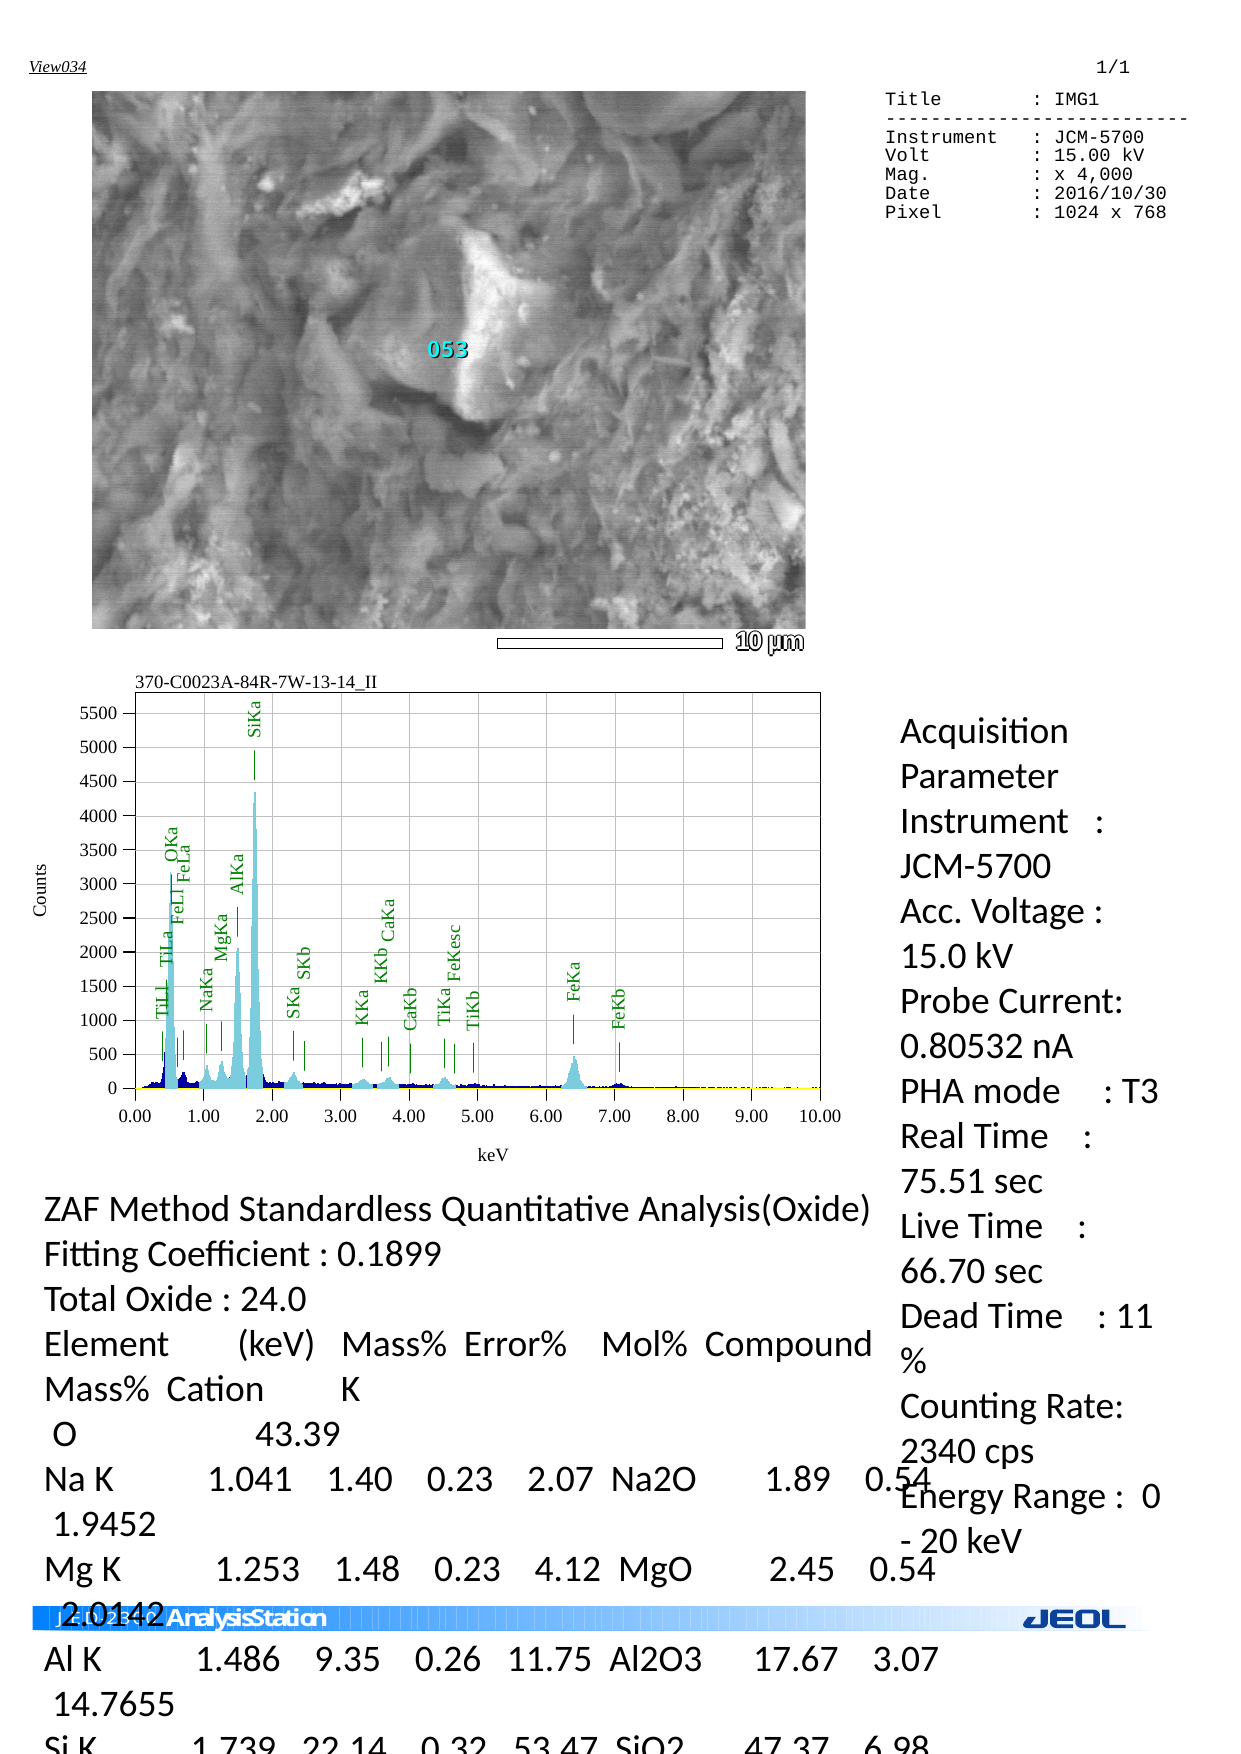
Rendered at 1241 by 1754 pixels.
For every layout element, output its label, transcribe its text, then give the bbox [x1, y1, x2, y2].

text_box Title : IMG1 --------------------------- Instrument : JCM-5700 Volt : 15.00 kV Mag. : x 4,000 Date : 2016/10/30 Pixel : 1024 x 768 [885, 90, 1199, 222]
picture [28, 1601, 1152, 1636]
picture [90, 90, 806, 658]
picture [28, 669, 856, 1166]
text_box ZAF Method Standardless Quantitative Analysis(Oxide) Fitting Coefficient : 0.1899 Total Oxide : 24.0 Element (keV) Mass% Error% Mol% Compound Mass% Cation K O 43.39 Na K 1.041 1.40 0.23 2.07 Na2O 1.89 0.54 1.9452 Mg K 1.253 1.48 0.23 4.12 MgO 2.45 0.54 2.0142 Al K 1.486 9.35 0.26 11.75 Al2O3 17.67 3.07 14.7655 Si K 1.739 22.14 0.32 53.47 SiO2 47.37 6.98 37.8780 S K 2.307 1.00 0.37 2.13 SO3 2.51 0.28 1.9066 K K 3.312 0.74 0.29 0.65 K2O 0.90 0.17 1.5963 Ca K 3.690 1.14 0.40 1.92 CaO 1.59 0.25 2.5911 Ti K 4.508 1.90 0.62 2.69 TiO2 3.17 0.35 3.7128 Fe K 6.398 17.45 1.06 21.20 FeO 22.45 2.77 33.5902 Total 100.00 100.00 100.00 14.94 [28, 1643, 968, 1754]
text_box ZAF Method Standardless Quantitative Analysis(Oxide) Fitting Coefficient : 0.1899 Total Oxide : 24.0 Element (keV) Mass% Error% Mol% Compound Mass% Cation K O 43.39 Na K 1.041 1.40 0.23 2.07 Na2O 1.89 0.54 1.9452 Mg K 1.253 1.48 0.23 4.12 MgO 2.45 0.54 2.0142 Al K 1.486 9.35 0.26 11.75 Al2O3 17.67 3.07 14.7655 Si K 1.739 22.14 0.32 53.47 SiO2 47.37 6.98 37.8780 S K 2.307 1.00 0.37 2.13 SO3 2.51 0.28 1.9066 K K 3.312 0.74 0.29 0.65 K2O 0.90 0.17 1.5963 Ca K 3.690 1.14 0.40 1.92 CaO 1.59 0.25 2.5911 Ti K 4.508 1.90 0.62 2.69 TiO2 3.17 0.35 3.7128 Fe K 6.398 17.45 1.06 21.20 FeO 22.45 2.77 33.5902 Total 100.00 100.00 100.00 14.94 [28, 1176, 968, 1601]
text_box 1/1 [1087, 58, 1130, 78]
text_box Acquisition Parameter Instrument : JCM-5700 Acc. Voltage : 15.0 kV Probe Current: 0.80532 nA PHA mode : T3 Real Time : 75.51 sec Live Time : 66.70 sec Dead Time : 11 % Counting Rate: 2340 cps Energy Range : 0 - 20 keV [885, 698, 1181, 1614]
text_box View034 [28, 58, 93, 76]
